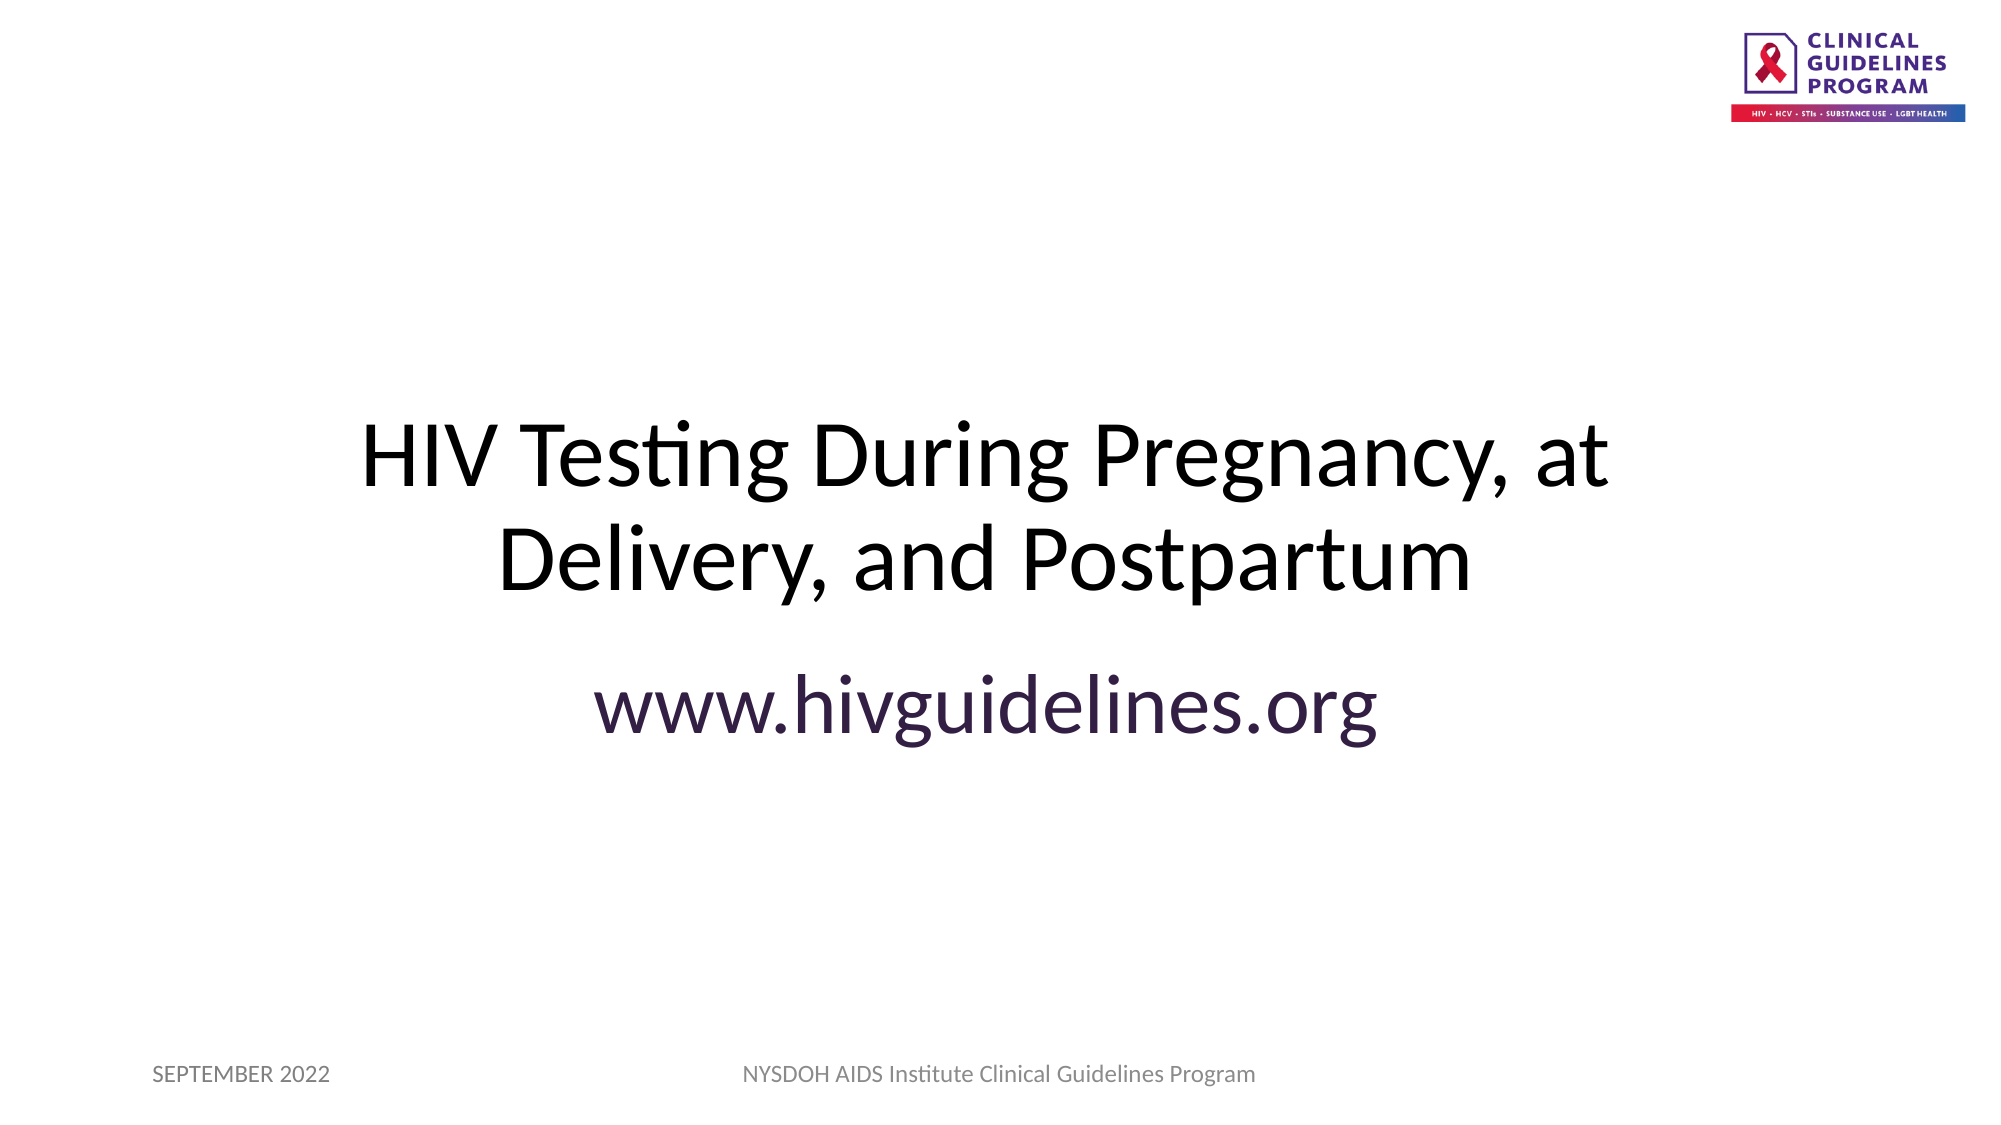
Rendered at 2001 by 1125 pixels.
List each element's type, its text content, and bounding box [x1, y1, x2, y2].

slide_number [137, 1042, 588, 1103]
picture [1731, 20, 1966, 122]
footer NYSDOH AIDS Institute Clinical Guidelines Program [662, 1042, 1338, 1103]
text_box HIV Testing During Pregnancy, at Delivery, and Postpartum www.hivguidelines.org [236, 396, 1737, 760]
